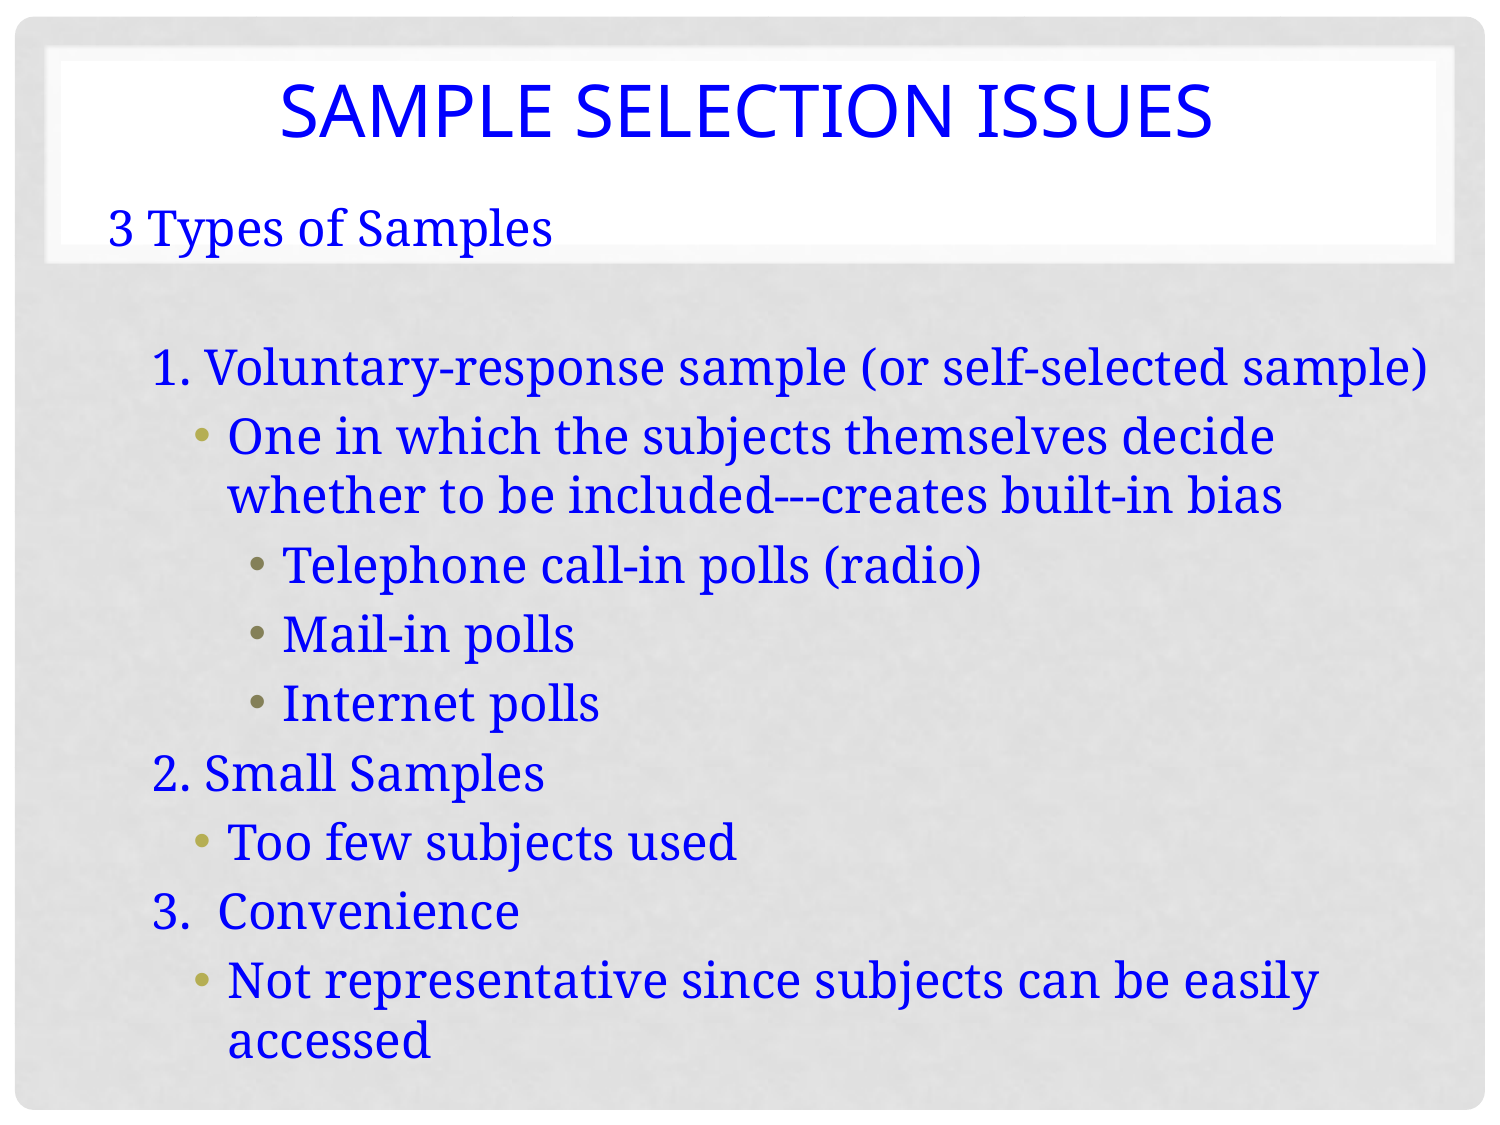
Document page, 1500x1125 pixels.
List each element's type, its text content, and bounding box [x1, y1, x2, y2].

list 3 Types of Samples 1. Voluntary-response sample (or self-selected sample) One in which the subjects themselves decide whether to be included---creates built-in bias Telephone call-in polls (radio) Mail-in polls Internet polls 2. Small Samples Too few subjects used 3. Convenience Not representative since subjects can be easily accessed [75, 189, 1459, 1094]
title Sample Selection Issues [69, 43, 1425, 173]
